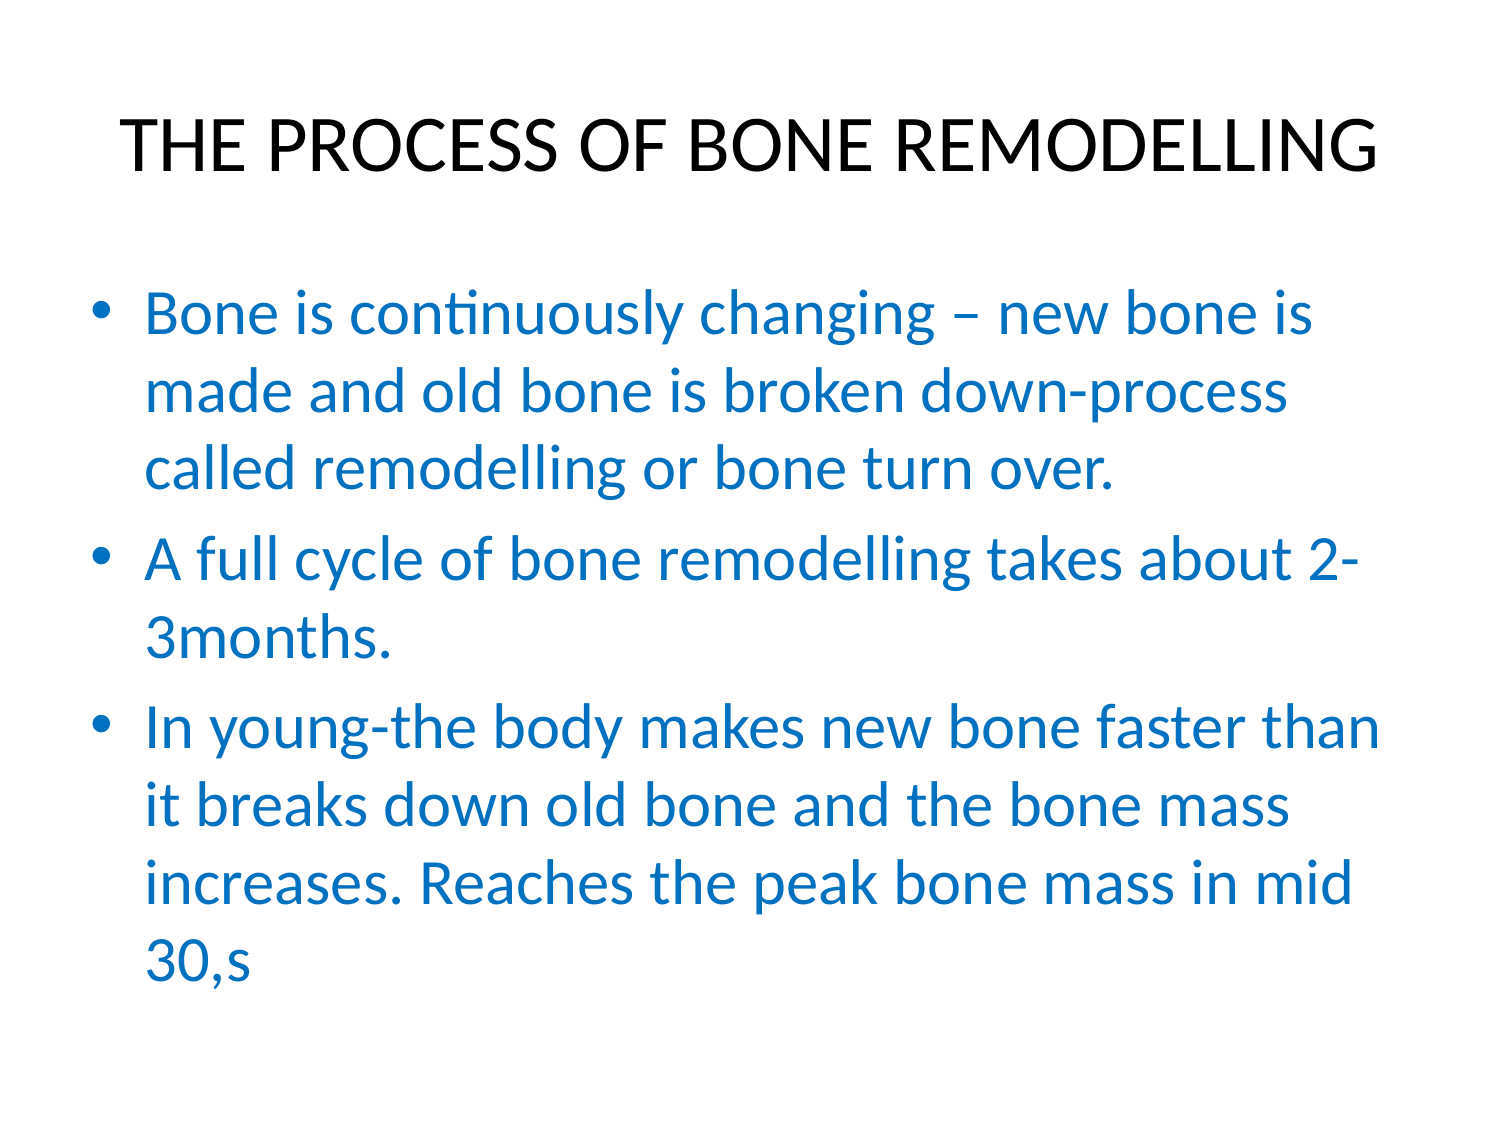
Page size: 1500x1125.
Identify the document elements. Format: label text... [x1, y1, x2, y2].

list Bone is continuously changing – new bone is made and old bone is broken down-process called remodelling or bone turn over. A full cycle of bone remodelling takes about 2-3months. In young-the body makes new bone faster than it breaks down old bone and the bone mass increases. Reaches the peak bone mass in mid 30,s [75, 262, 1425, 1005]
title THE PROCESS OF BONE REMODELLING [75, 45, 1425, 233]
